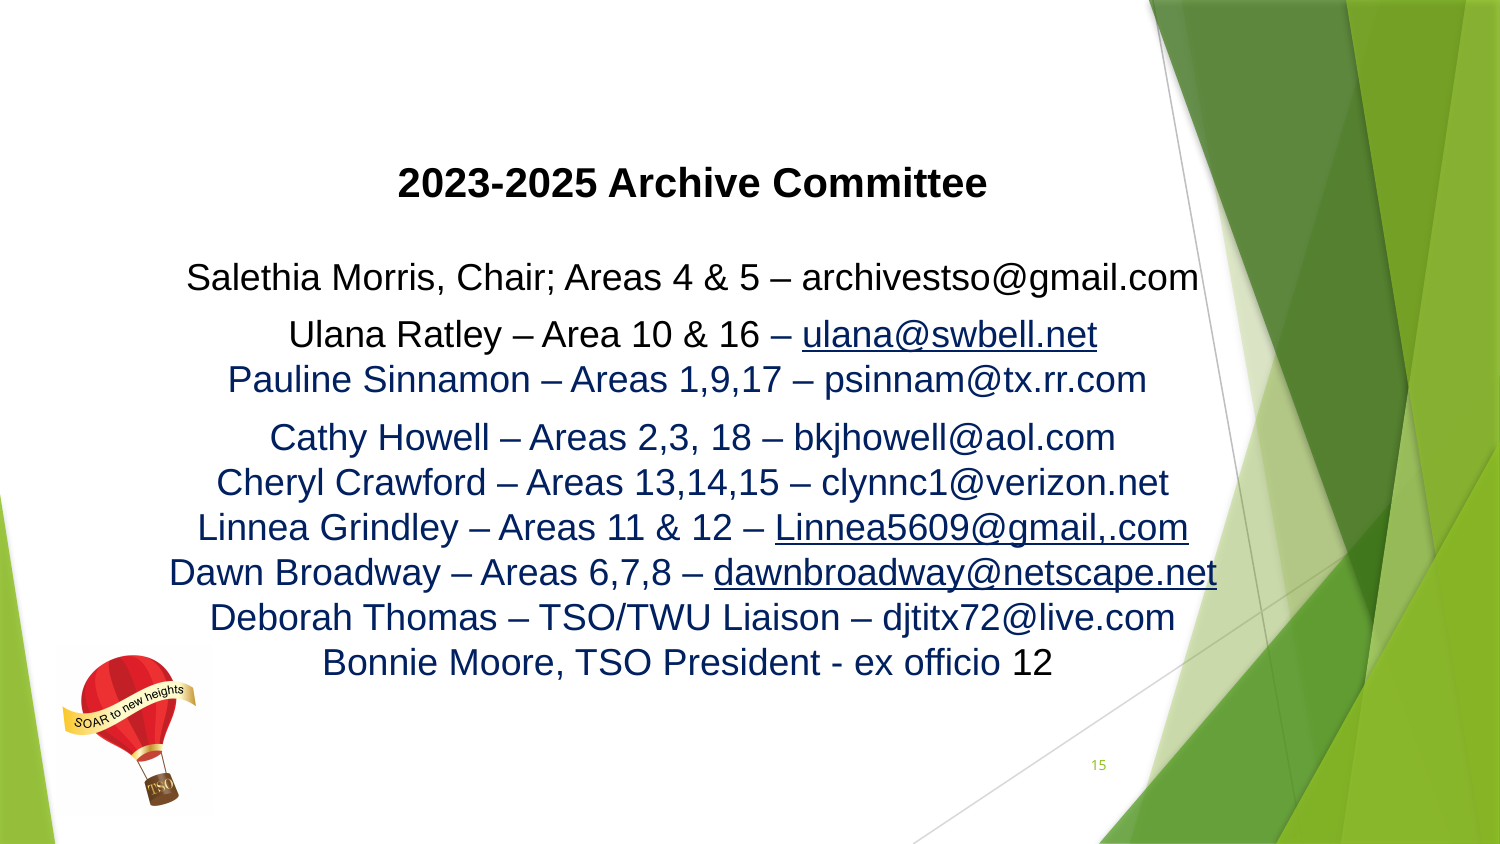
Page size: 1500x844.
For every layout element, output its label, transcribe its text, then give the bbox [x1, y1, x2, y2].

slide_number 15 [1056, 743, 1141, 789]
text_box 2023-2025 Archive Committee Salethia Morris, Chair; Areas 4 & 5 – archivestso@gmail.com Ulana Ratley – Area 10 & 16 – ulana@swbell.net Pauline Sinnamon – Areas 1,9,17 – psinnam@tx.rr.com Cathy Howell – Areas 2,3, 18 – bkjhowell@aol.com Cheryl Crawford – Areas 13,14,15 – clynnc1@verizon.net Linnea Grindley – Areas 11 & 12 – Linnea5609@gmail,.com Dawn Broadway – Areas 6,7,8 – dawnbroadway@netscape.net Deborah Thomas – TSO/TWU Liaison – djtitx72@live.com Bonnie Moore, TSO President - ex officio 12 [134, 147, 1239, 691]
picture [55, 644, 214, 816]
